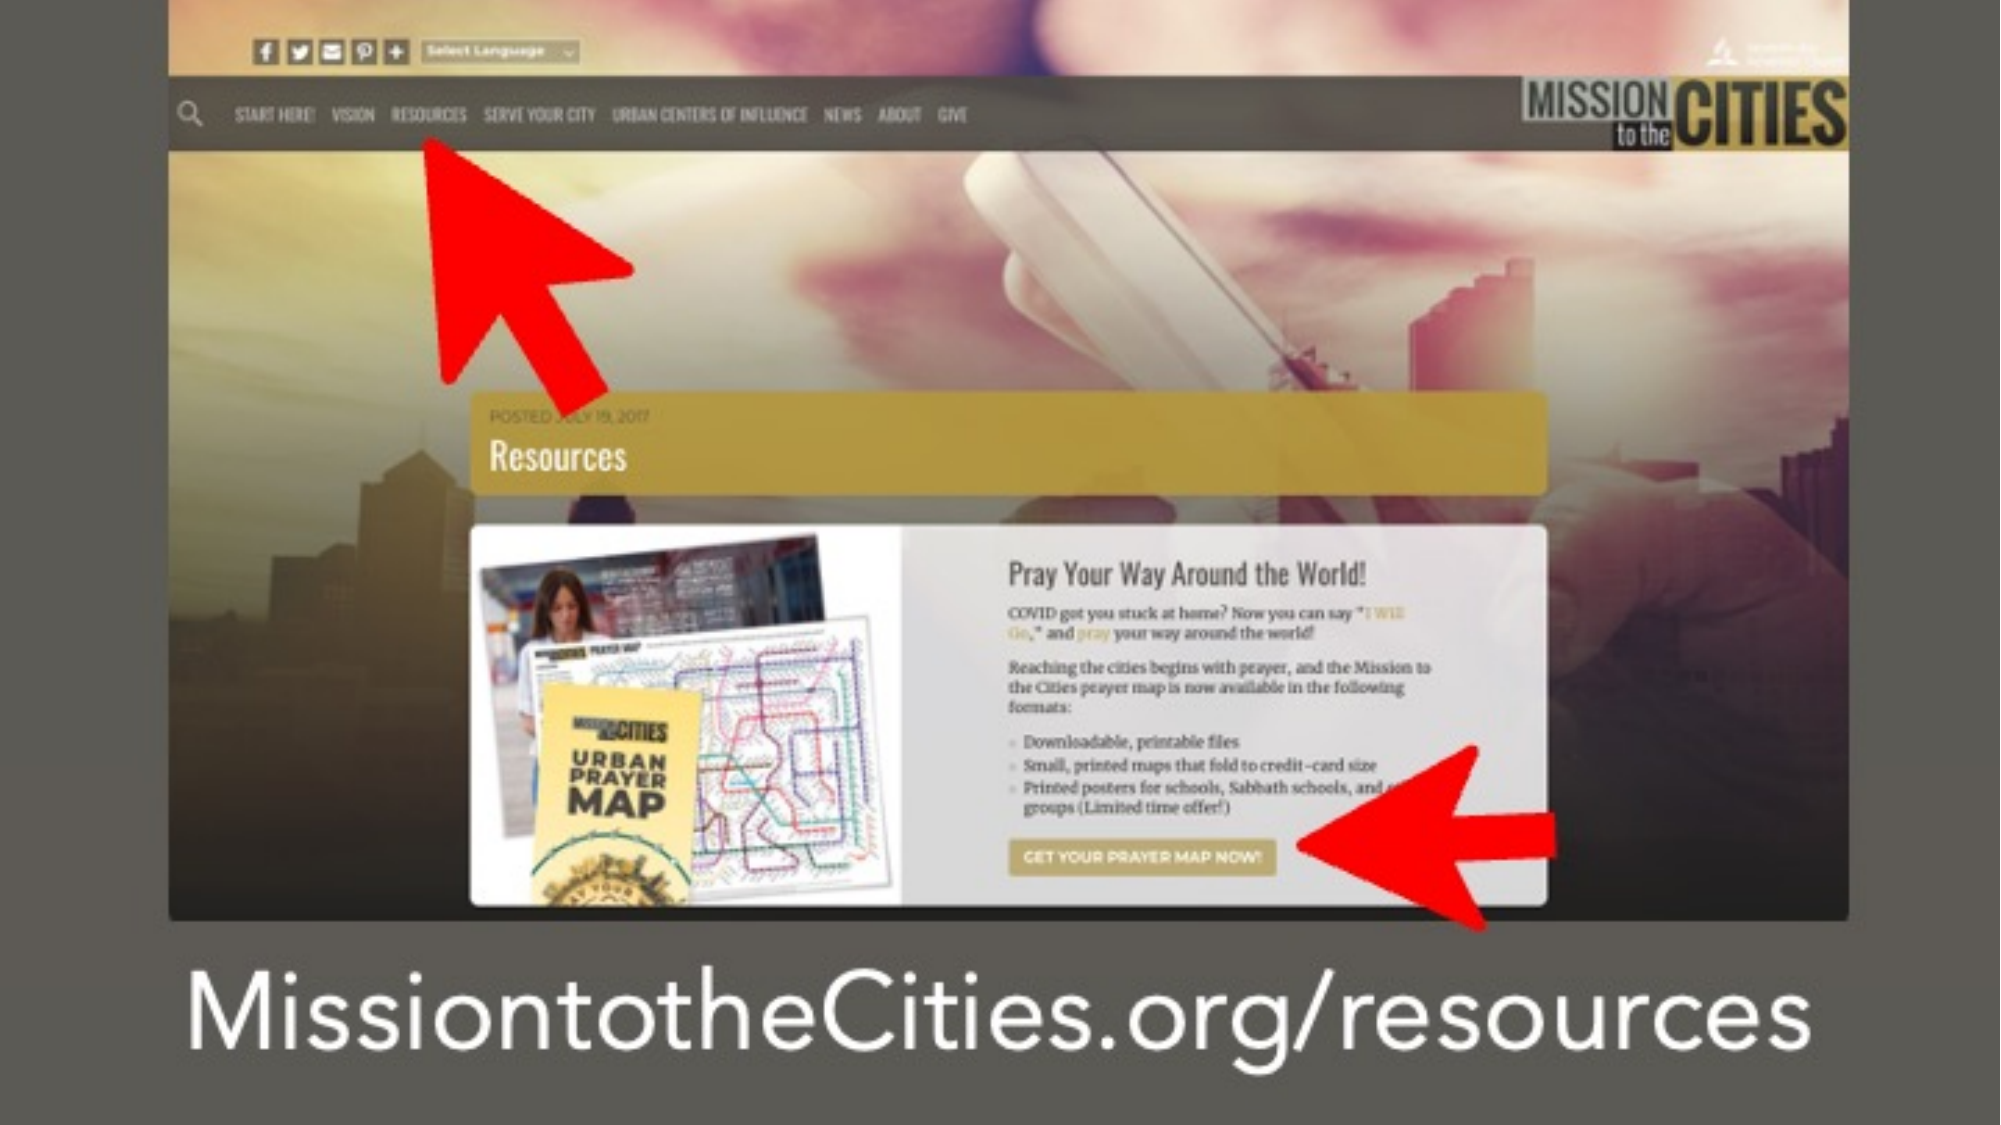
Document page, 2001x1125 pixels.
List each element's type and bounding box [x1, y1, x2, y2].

list [0, 0, 2000, 1125]
